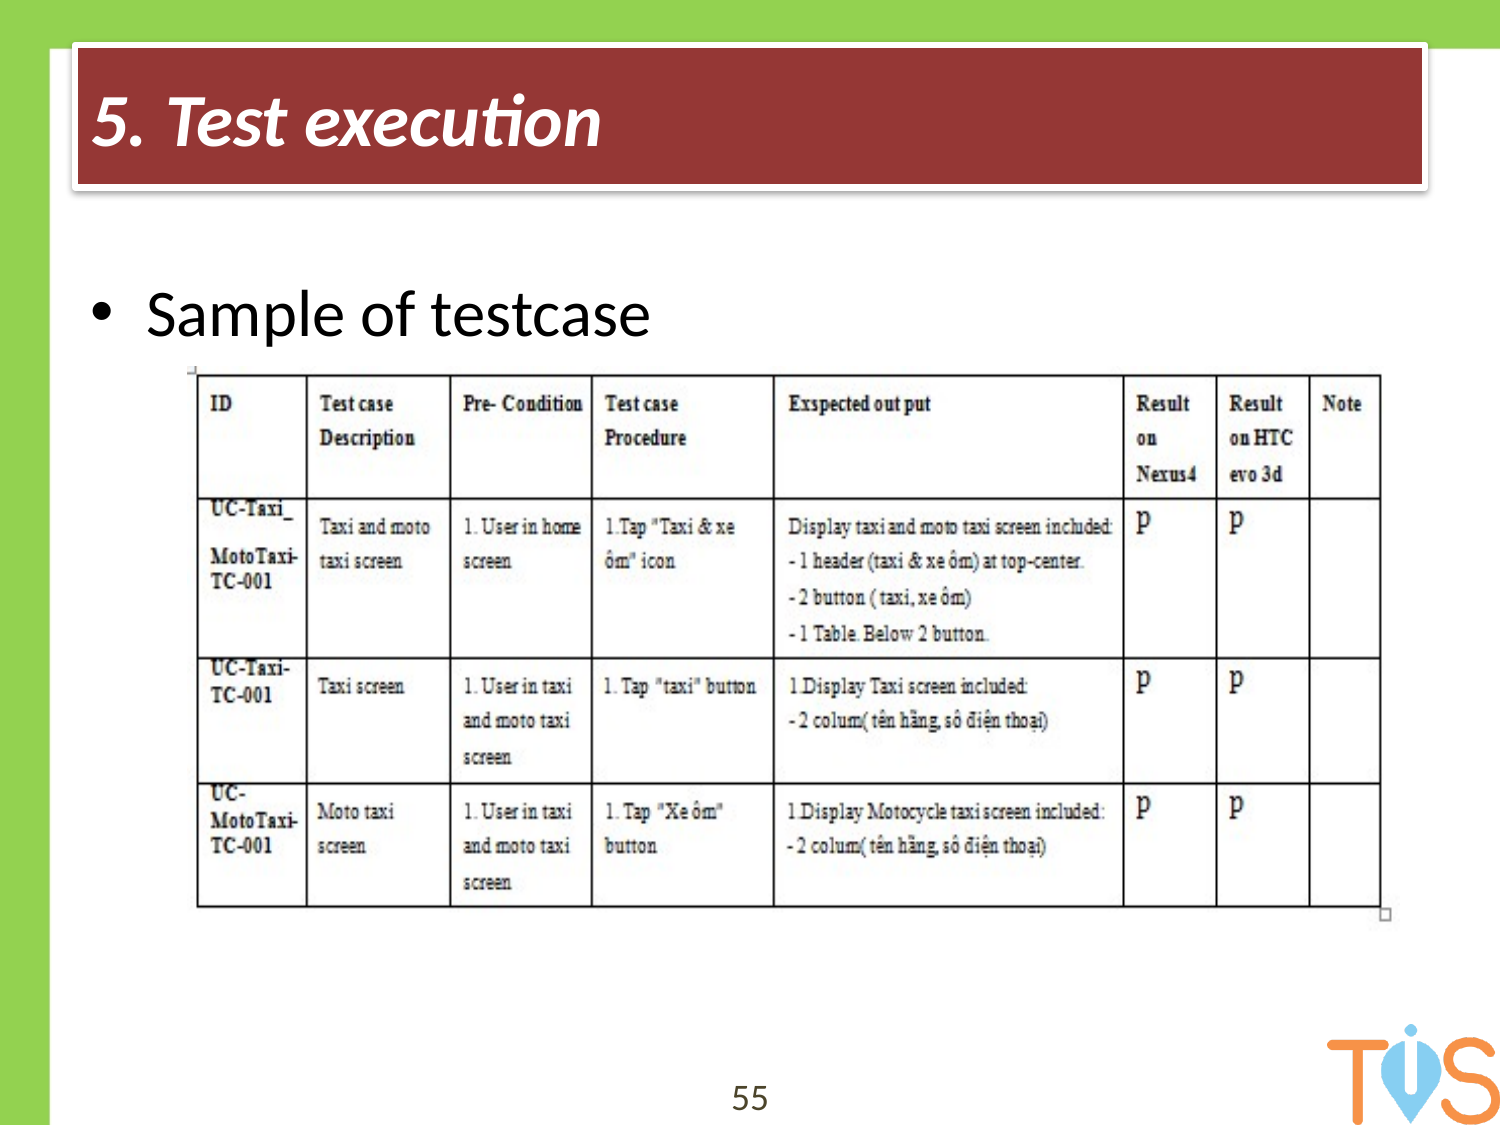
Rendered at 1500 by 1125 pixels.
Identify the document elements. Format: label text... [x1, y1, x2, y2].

slide_number 55 [575, 1065, 925, 1125]
text_box 5. Test execution [72, 42, 1428, 191]
picture [0, 0, 1500, 1125]
text_box Sample of testcase [74, 262, 1425, 1005]
